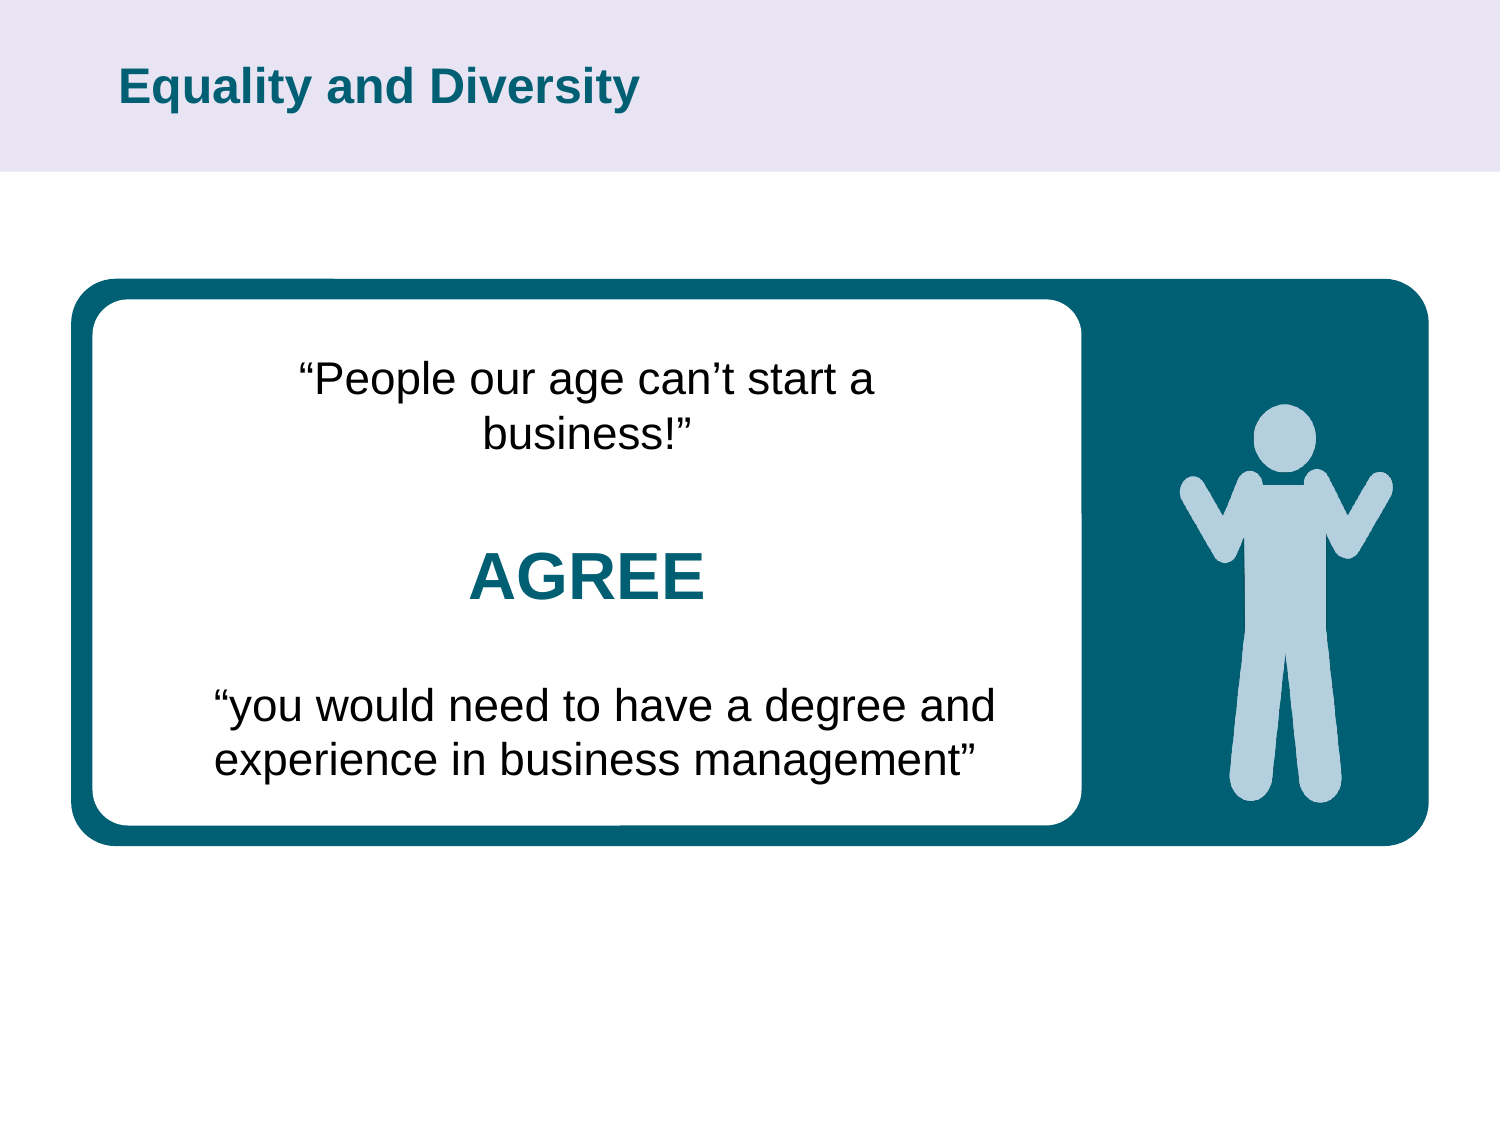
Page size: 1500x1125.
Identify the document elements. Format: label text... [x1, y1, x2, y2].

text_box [71, 278, 1429, 847]
title Equality and Diversity [103, 3, 1397, 172]
